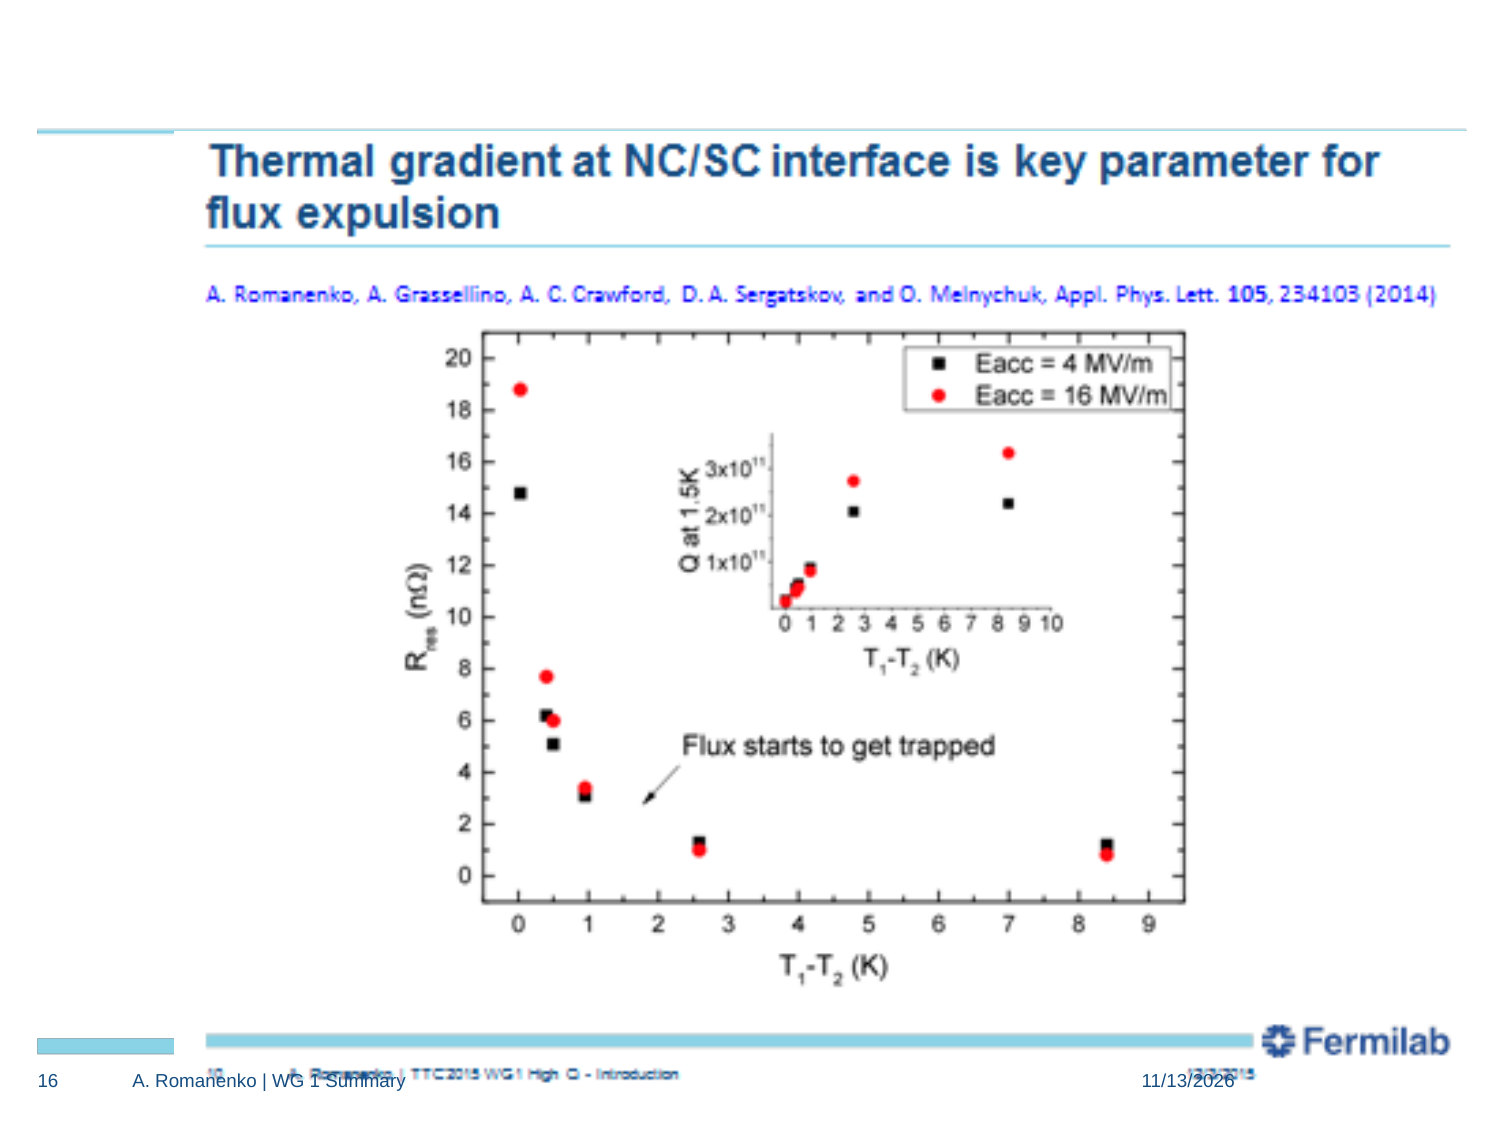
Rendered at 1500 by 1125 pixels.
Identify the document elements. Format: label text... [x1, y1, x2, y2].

slide_number 16 [37, 1068, 111, 1109]
footer A. Romanenko | WG 1 Summary [132, 1068, 169, 1109]
picture [174, 130, 1484, 1113]
